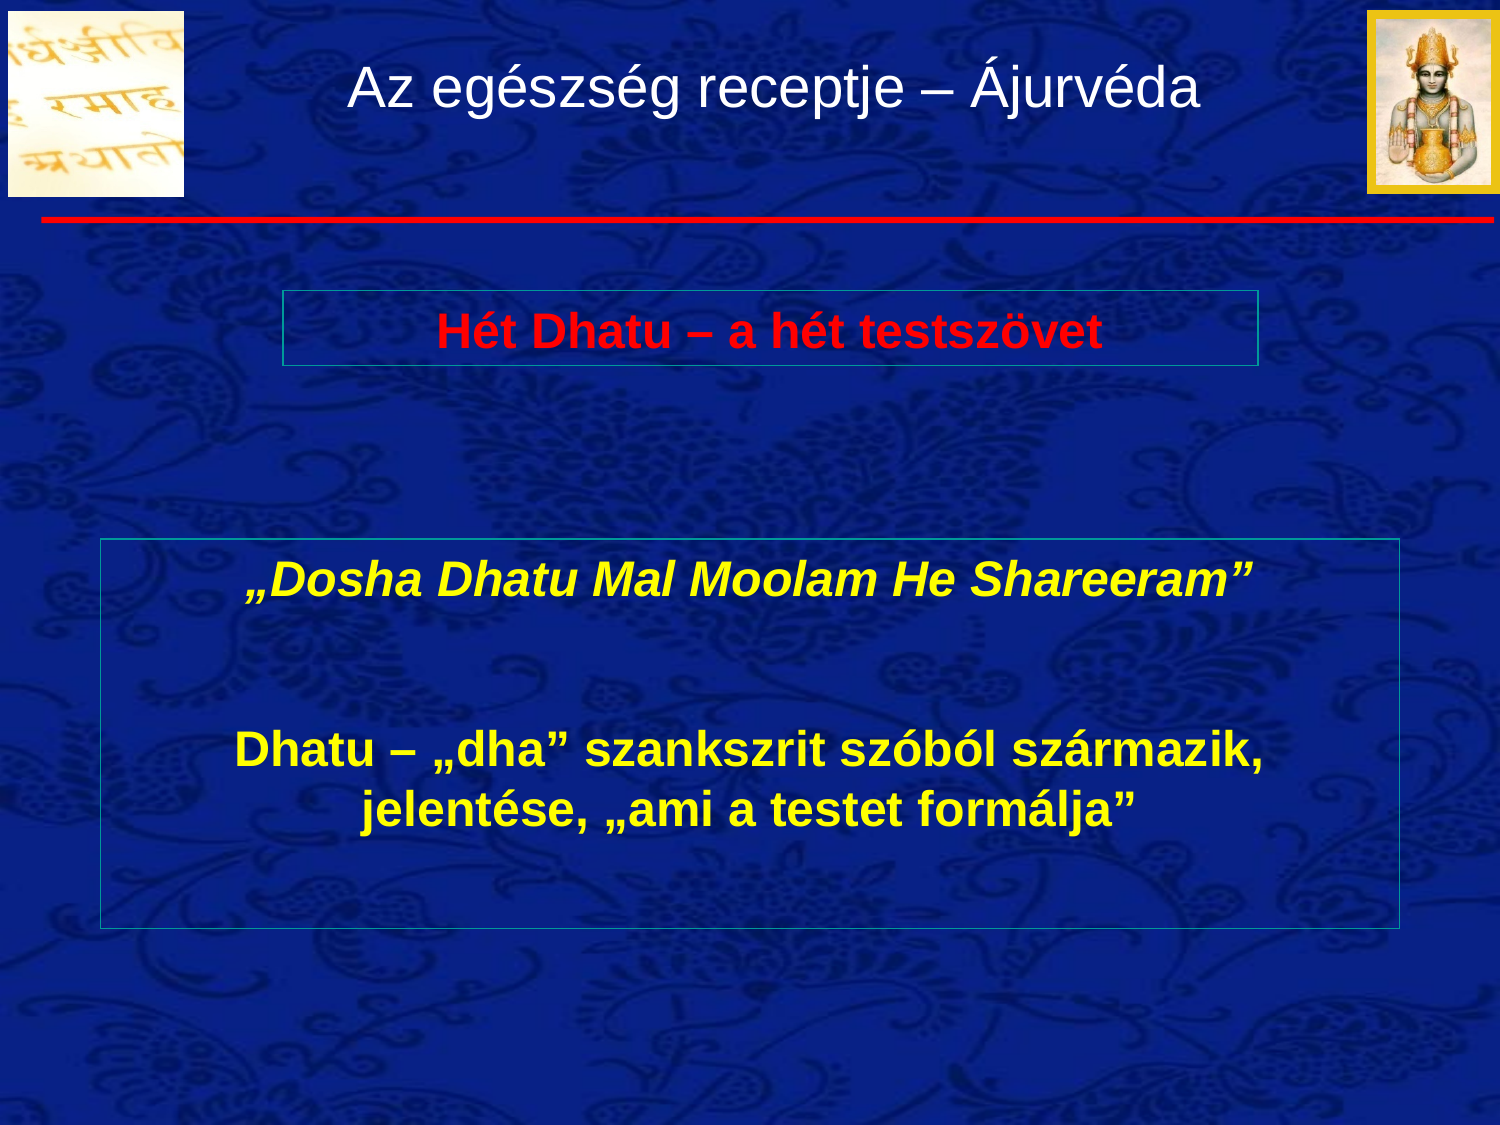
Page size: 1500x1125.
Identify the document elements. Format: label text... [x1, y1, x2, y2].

picture [0, 0, 1500, 1125]
picture [1375, 18, 1492, 185]
text_box Hét Dhatu – a hét testszövet [282, 290, 1258, 366]
text_box „Dosha Dhatu Mal Moolam He Shareeram” Dhatu – „dha” szankszrit szóból származik, jelentése, „ami a testet formálja” [100, 538, 1400, 929]
text_box Az egészség receptje – Ájurvéda [253, 41, 1282, 197]
